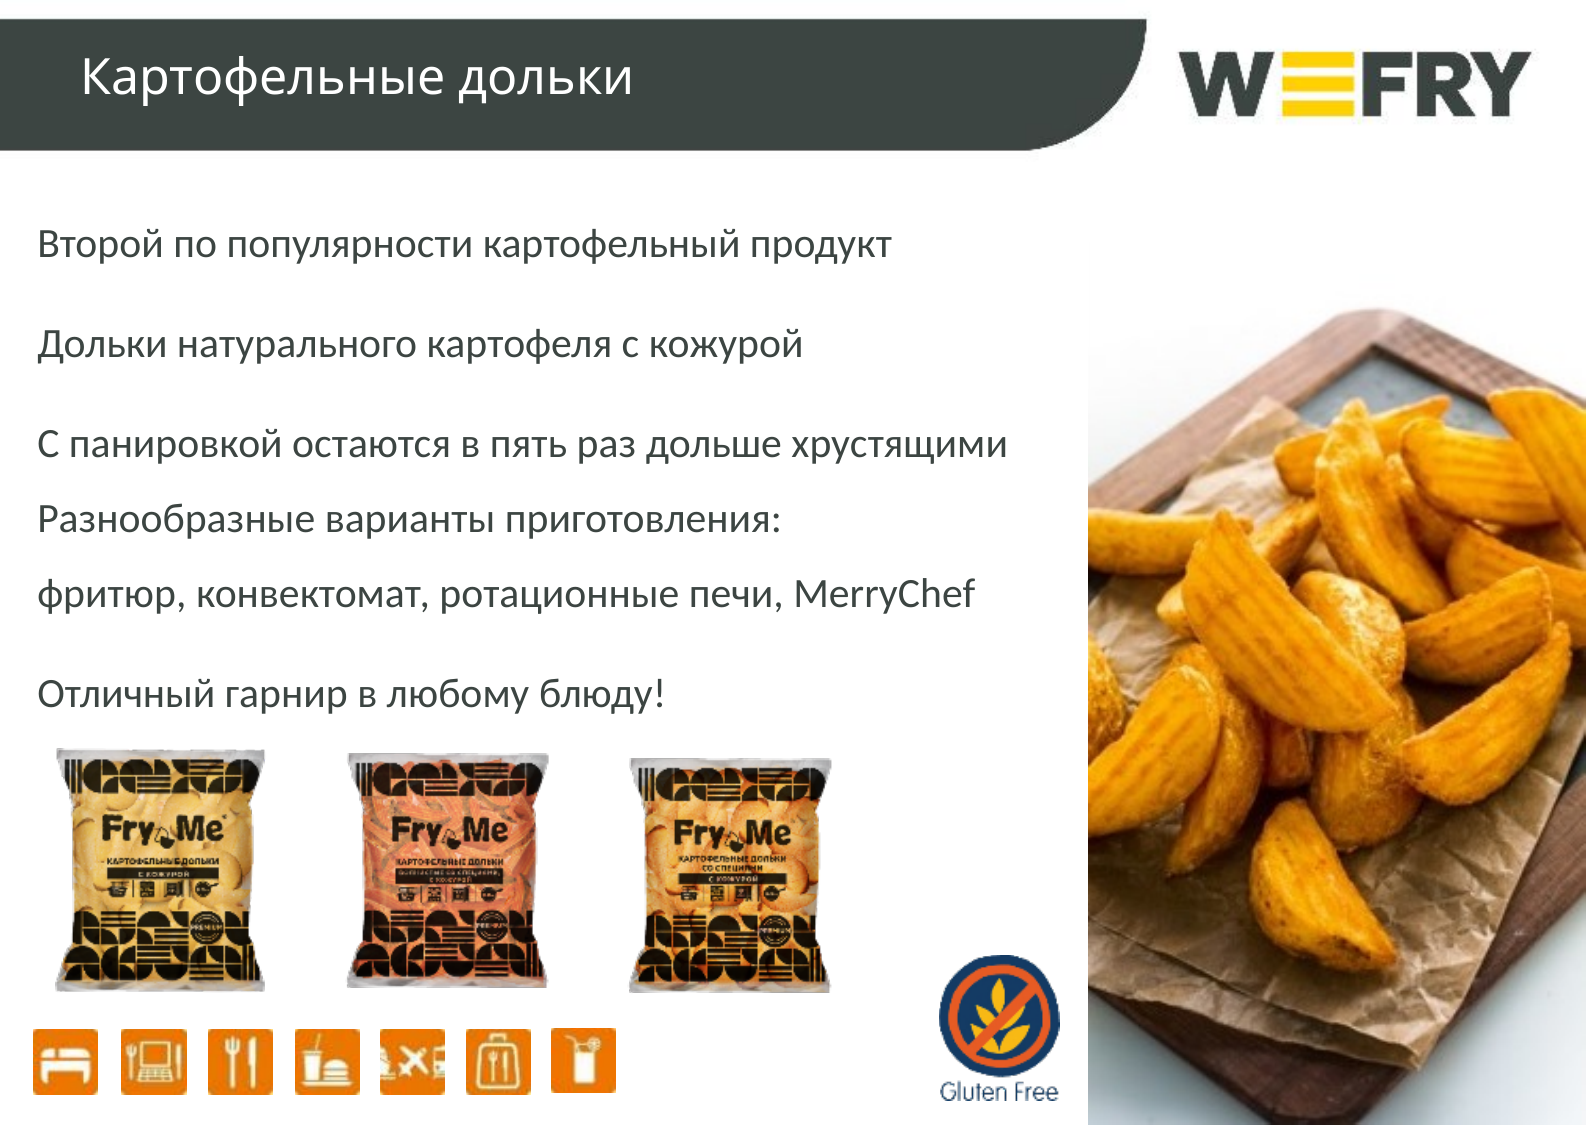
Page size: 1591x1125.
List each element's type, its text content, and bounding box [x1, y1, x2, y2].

text_box Картофельные дольки [65, 37, 1100, 112]
text_box Второй по популярности картофельный продукт Дольки натурального картофеля с кожурой С панировкой остаются в пять раз дольше хрустящими Разнообразные варианты приготовления: фритюр, конвектомат, ротационные печи, MerryChef Отличный гарнир в любому блюду! [22, 157, 1039, 723]
picture [0, 0, 1591, 1125]
